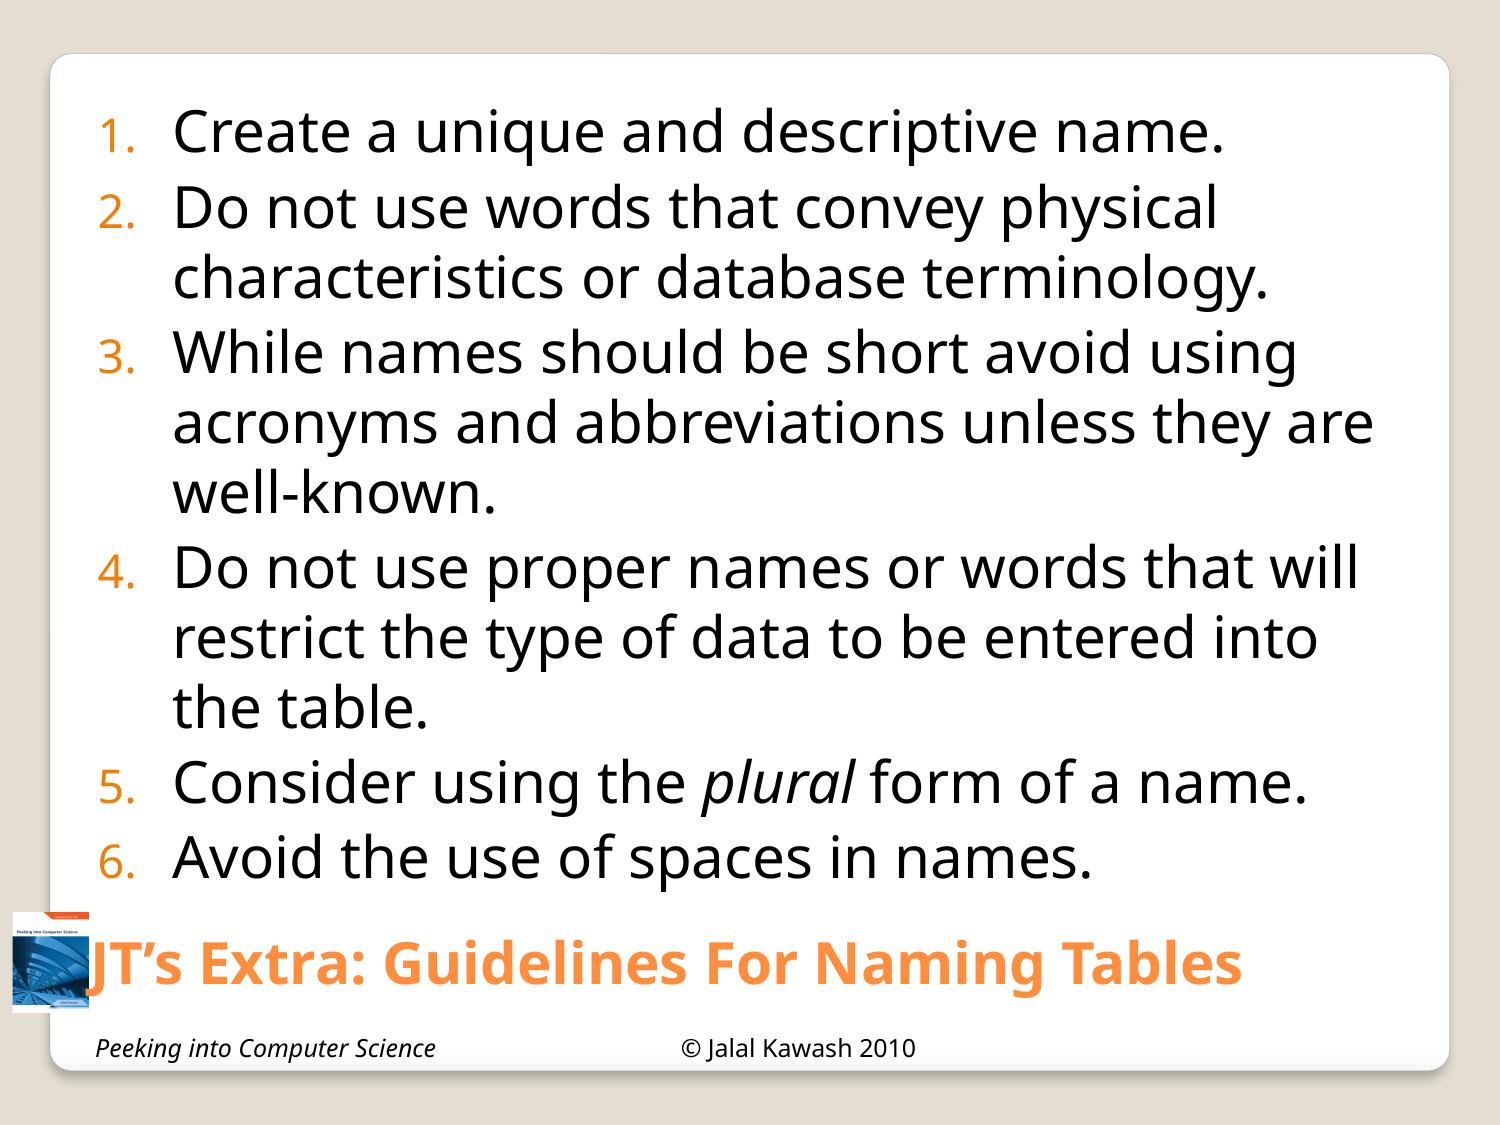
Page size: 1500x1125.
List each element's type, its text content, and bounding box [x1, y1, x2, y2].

list Create a unique and descriptive name. Do not use words that convey physical characteristics or database terminology. While names should be short avoid using acronyms and abbreviations unless they are well-known. Do not use proper names or words that will restrict the type of data to be entered into the table. Consider using the plural form of a name. Avoid the use of spaces in names. [82, 86, 1426, 775]
title JT’s Extra: Guidelines For Naming Tables [75, 875, 1450, 1048]
picture [12, 912, 75, 1013]
